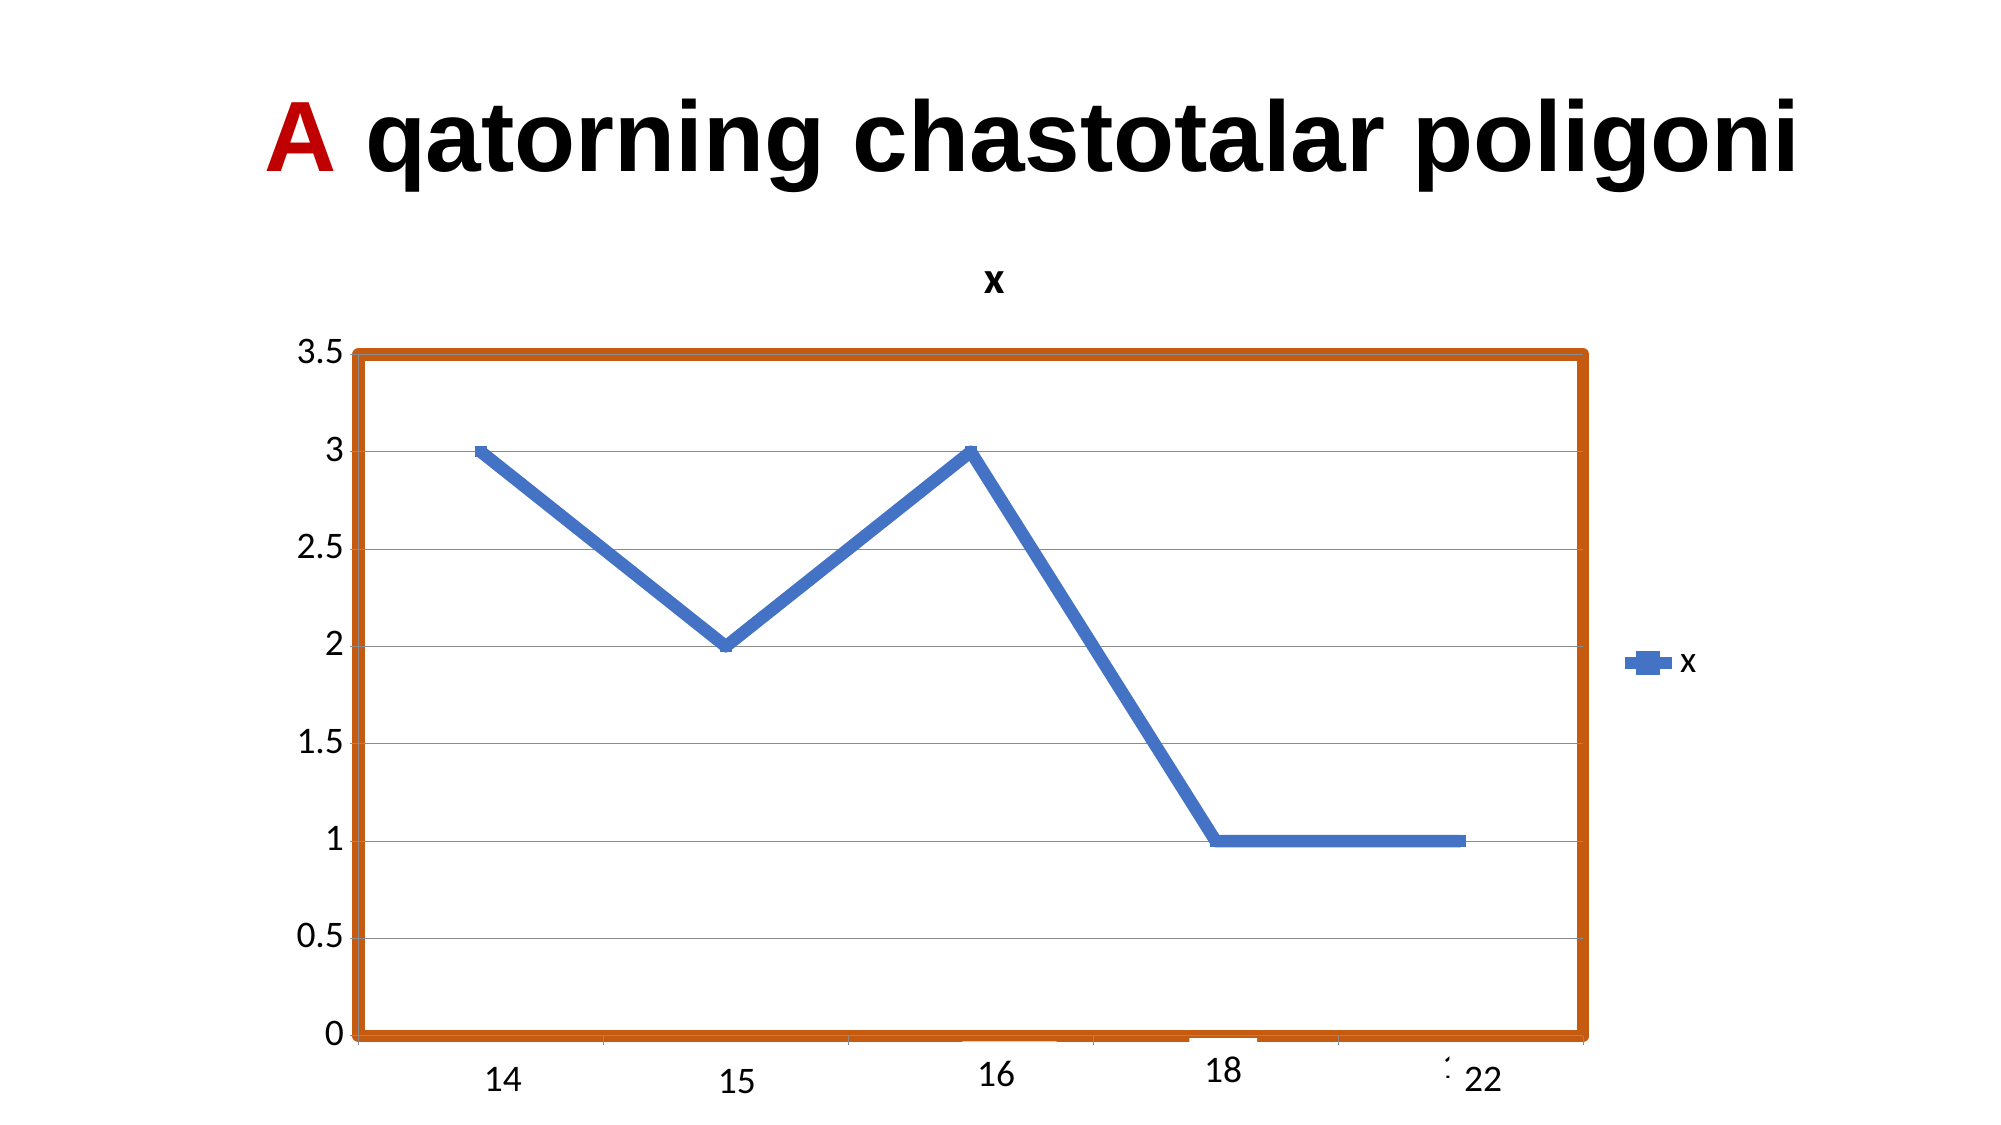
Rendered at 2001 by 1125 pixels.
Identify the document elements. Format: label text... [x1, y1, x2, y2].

title A qatorning chastotalar poligoni [249, 45, 1883, 233]
chart [267, 219, 1721, 1106]
